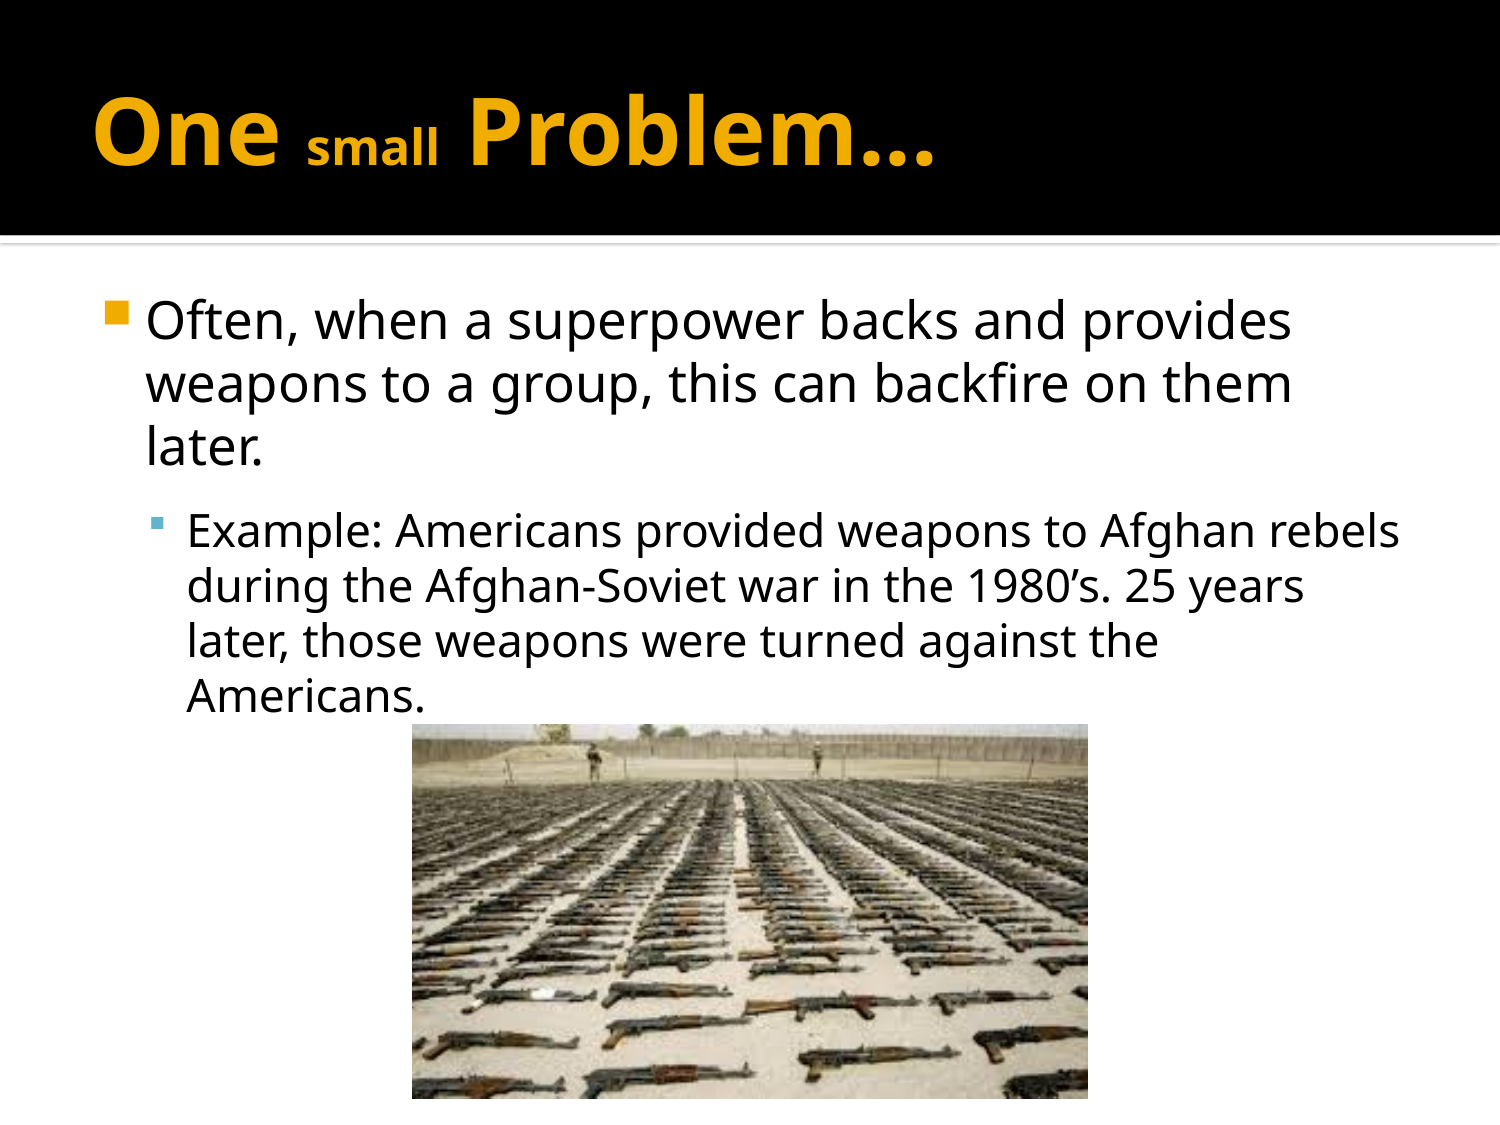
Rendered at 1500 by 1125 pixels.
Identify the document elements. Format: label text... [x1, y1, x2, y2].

picture [412, 724, 1088, 1099]
list Often, when a superpower backs and provides weapons to a group, this can backfire on them later. Example: Americans provided weapons to Afghan rebels during the Afghan-Soviet war in the 1980’s. 25 years later, those weapons were turned against the Americans. [75, 271, 1425, 731]
title One small Problem... [75, 25, 1425, 231]
